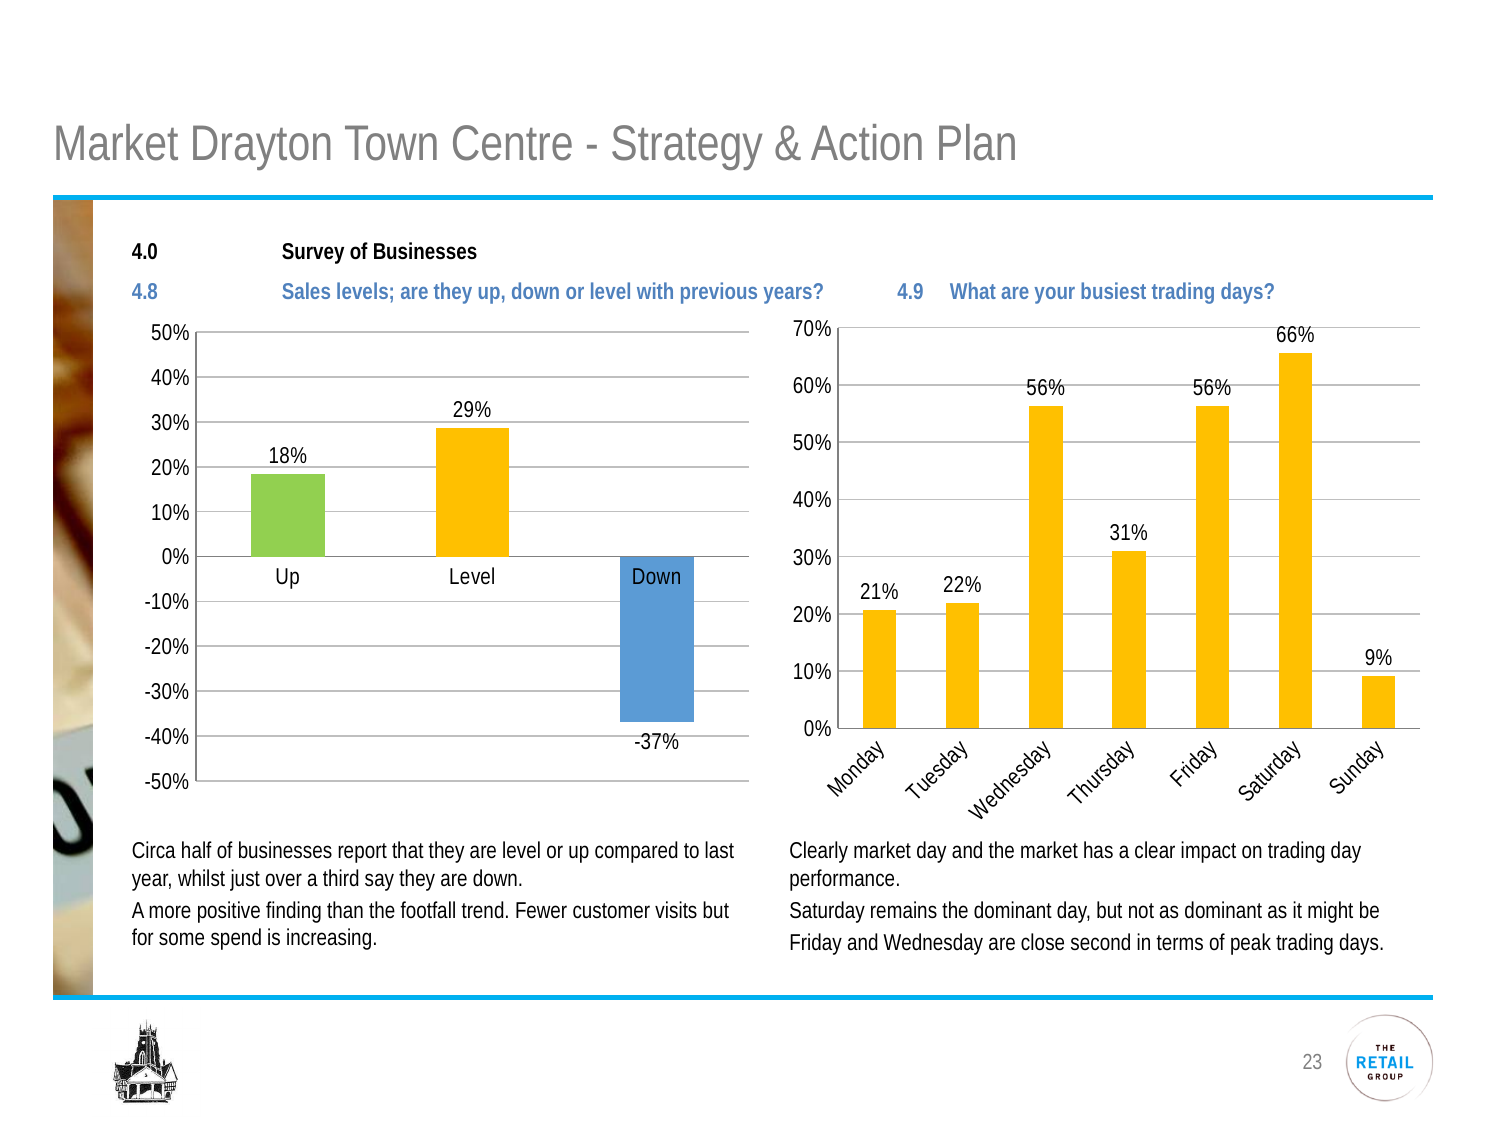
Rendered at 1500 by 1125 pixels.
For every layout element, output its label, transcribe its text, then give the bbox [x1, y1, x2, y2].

text_box Circa half of businesses report that they are level or up compared to last year, whilst just over a third say they are down. A more positive finding than the footfall trend. Fewer customer visits but for some spend is increasing. [131, 842, 750, 978]
text_box 4.0 Survey of Businesses [131, 236, 762, 279]
chart [785, 313, 1432, 835]
chart [128, 313, 751, 835]
text_box Clearly market day and the market has a clear impact on trading day performance. Saturday remains the dominant day, but not as dominant as it might be Friday and Wednesday are close second in terms of peak trading days. [789, 843, 1408, 978]
title Market Drayton Town Centre - Strategy & Action Plan [53, 46, 1425, 235]
picture [92, 1007, 201, 1117]
picture [1334, 1013, 1439, 1111]
picture [53, 235, 93, 994]
text_box 4.8 Sales levels; are they up, down or level with previous years? 4.9 What are your busiest trading days? [131, 276, 1475, 320]
